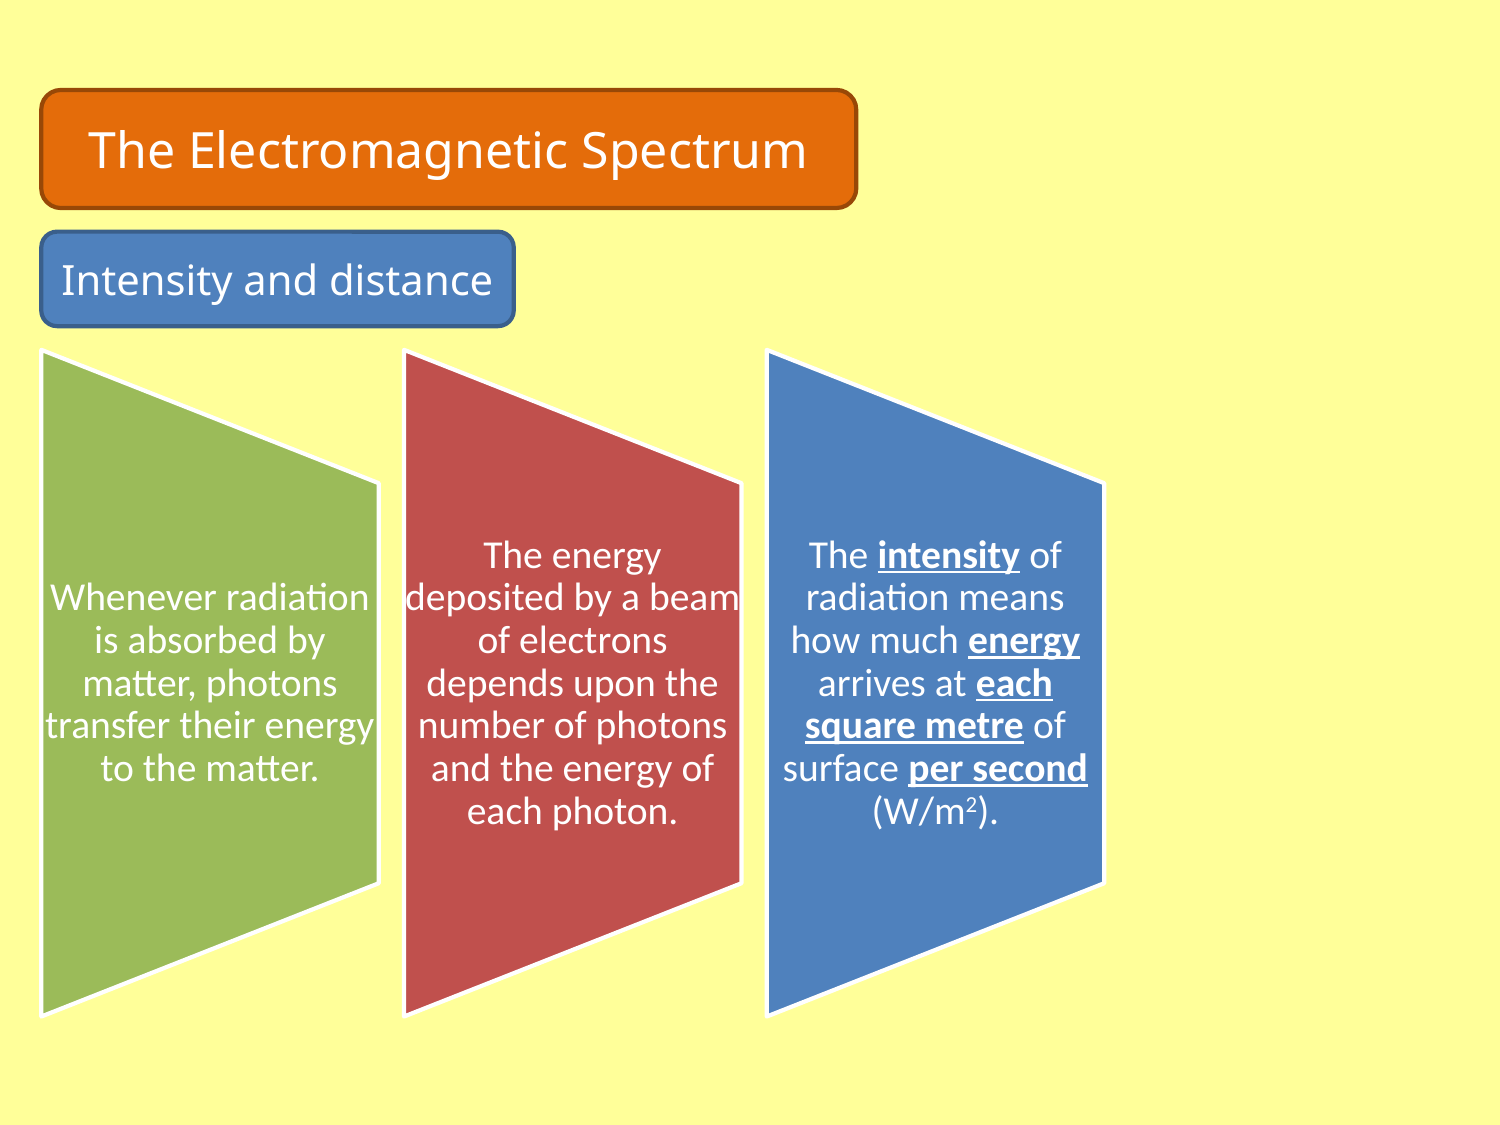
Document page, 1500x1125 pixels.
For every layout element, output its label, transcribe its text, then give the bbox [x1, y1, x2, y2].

text_box The Electromagnetic Spectrum [39, 87, 859, 211]
text_box Intensity and distance [39, 229, 516, 329]
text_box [40, 349, 1105, 1017]
